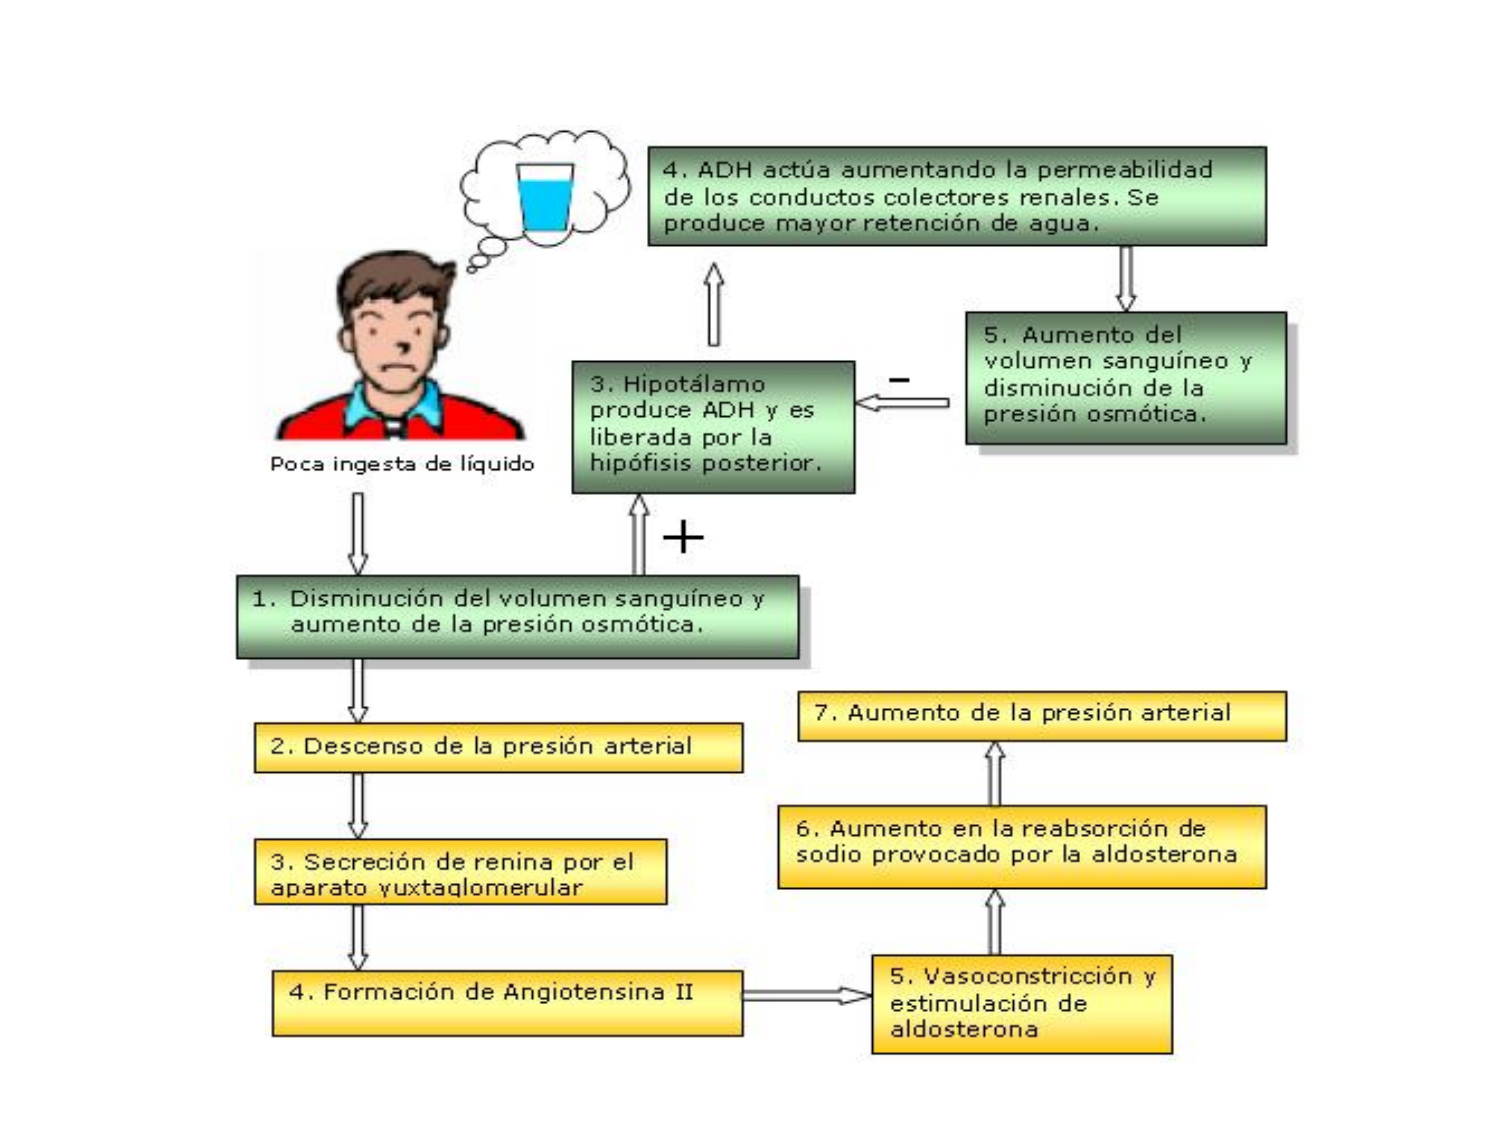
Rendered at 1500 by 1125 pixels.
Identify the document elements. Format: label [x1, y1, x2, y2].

list [229, 125, 1306, 1063]
